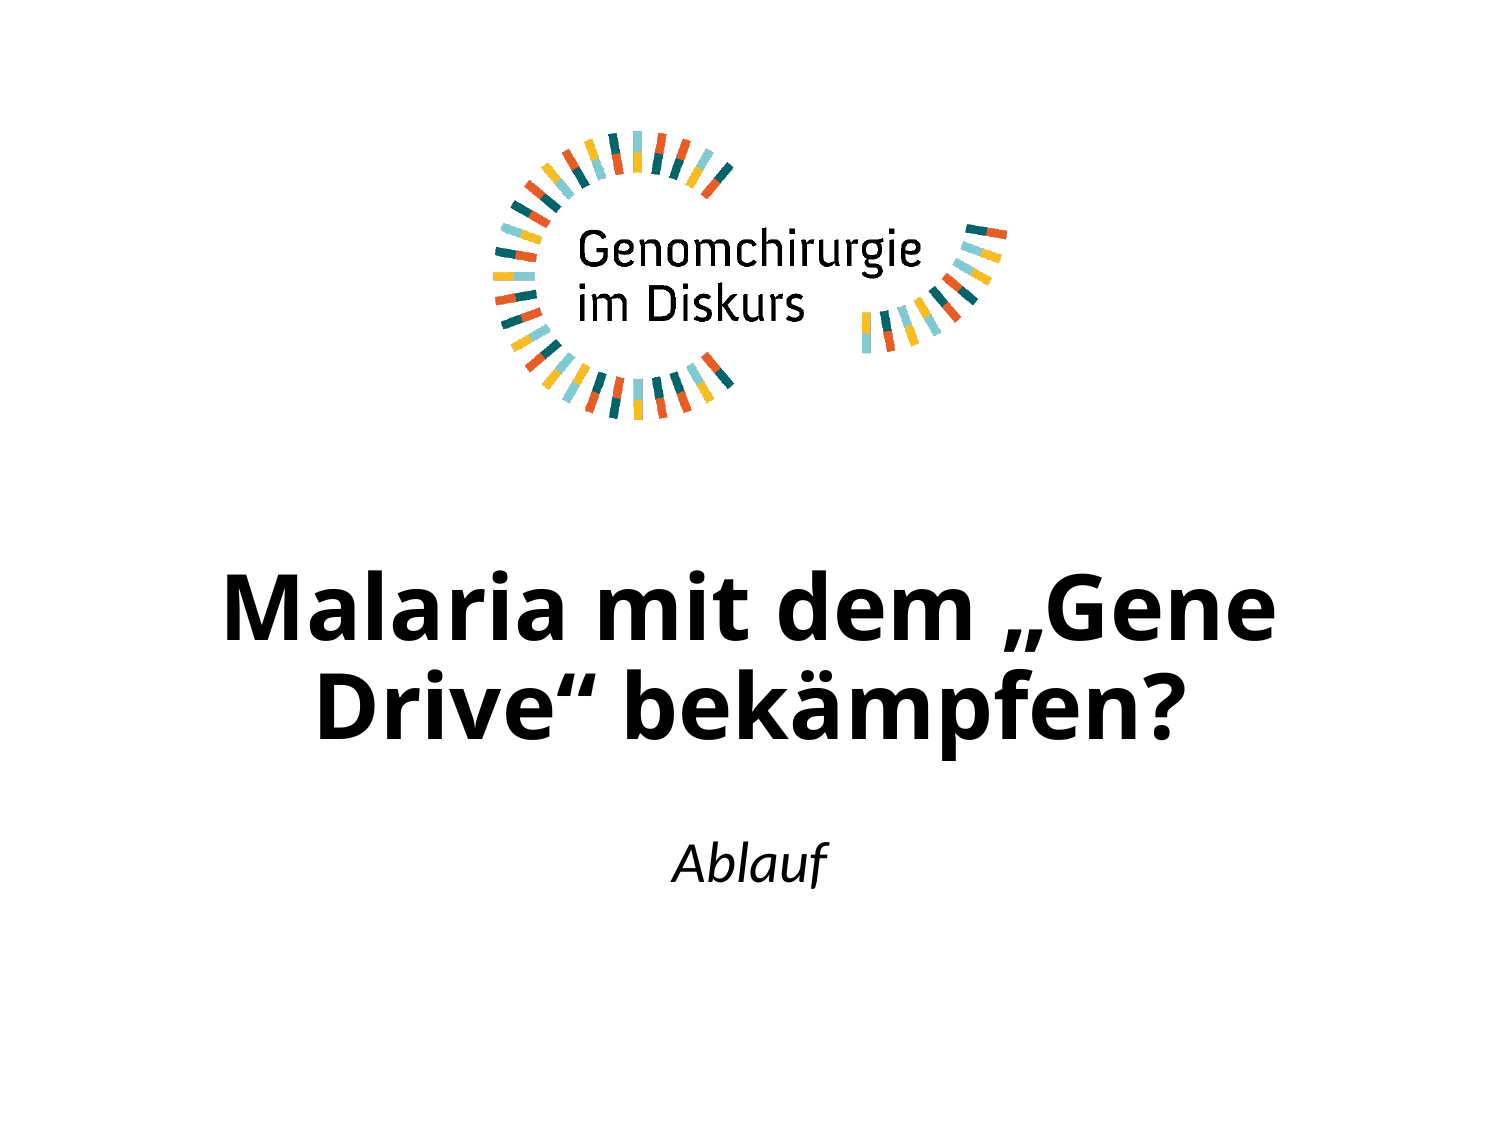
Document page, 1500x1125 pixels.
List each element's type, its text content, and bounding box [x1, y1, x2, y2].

subtitle Ablauf [225, 824, 1275, 920]
title Malaria mit dem „Gene Drive“ bekämpfen? [112, 525, 1388, 767]
picture [493, 131, 1007, 420]
